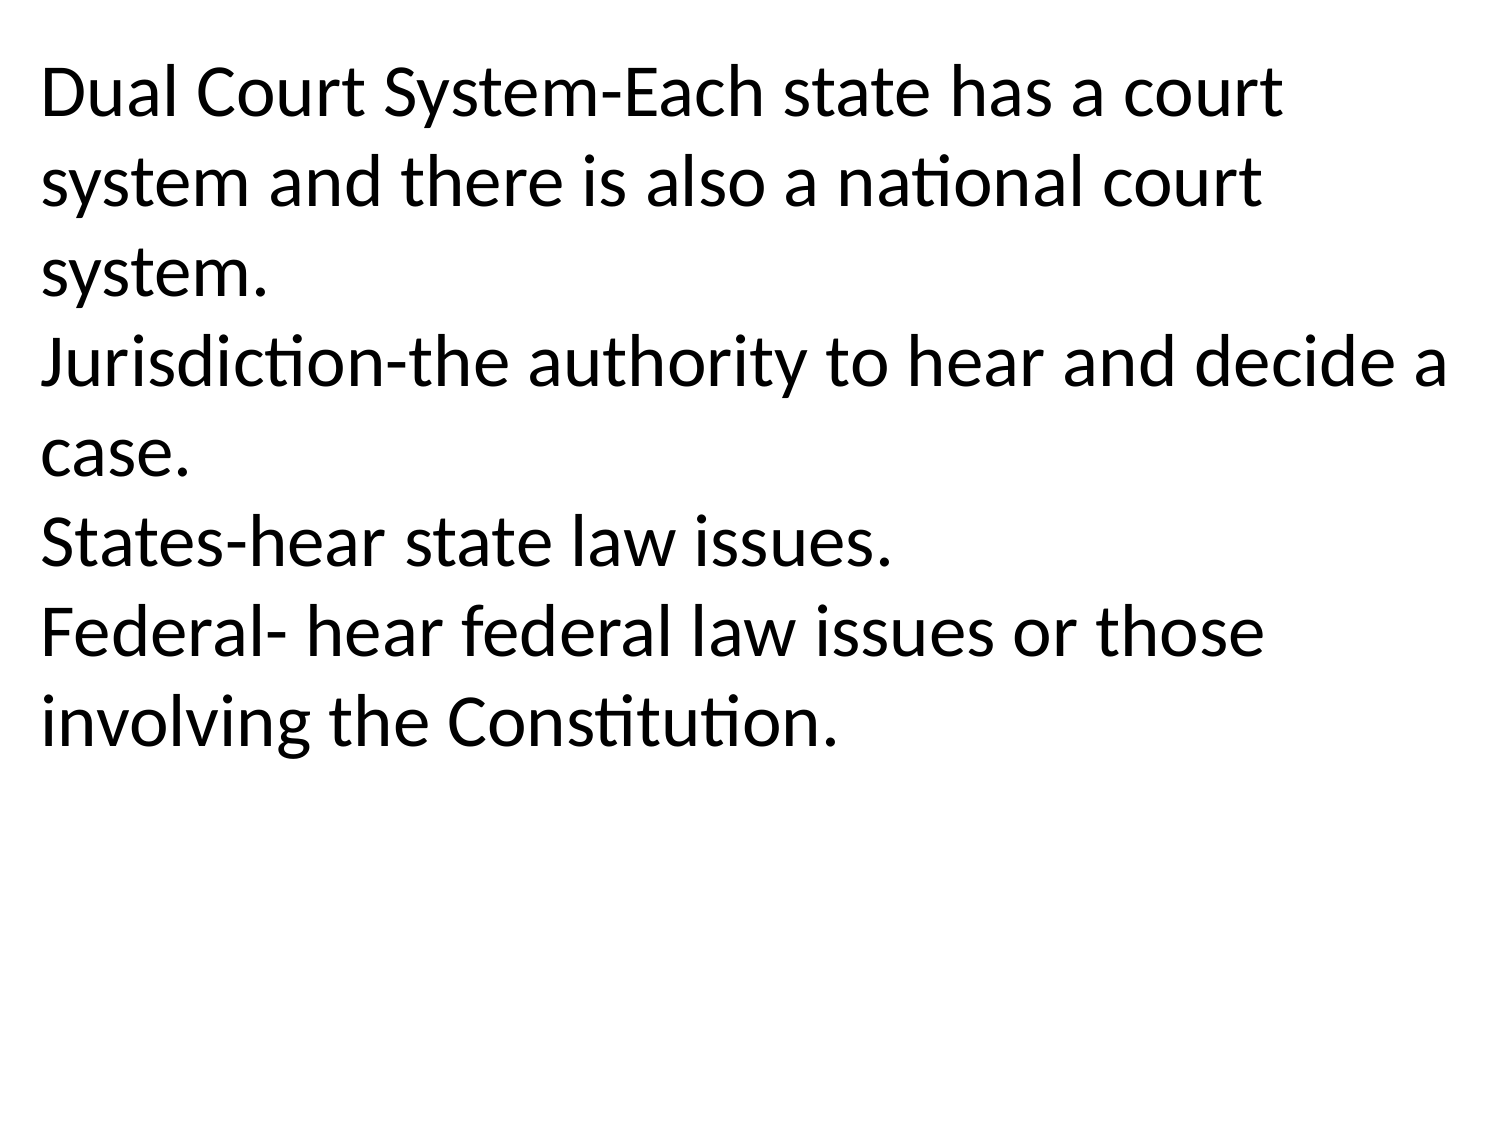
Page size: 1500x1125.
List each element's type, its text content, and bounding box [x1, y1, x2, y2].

text_box Dual Court System-Each state has a court system and there is also a national court system. Jurisdiction-the authority to hear and decide a case. States-hear state law issues. Federal- hear federal law issues or those involving the Constitution. [25, 34, 1476, 860]
